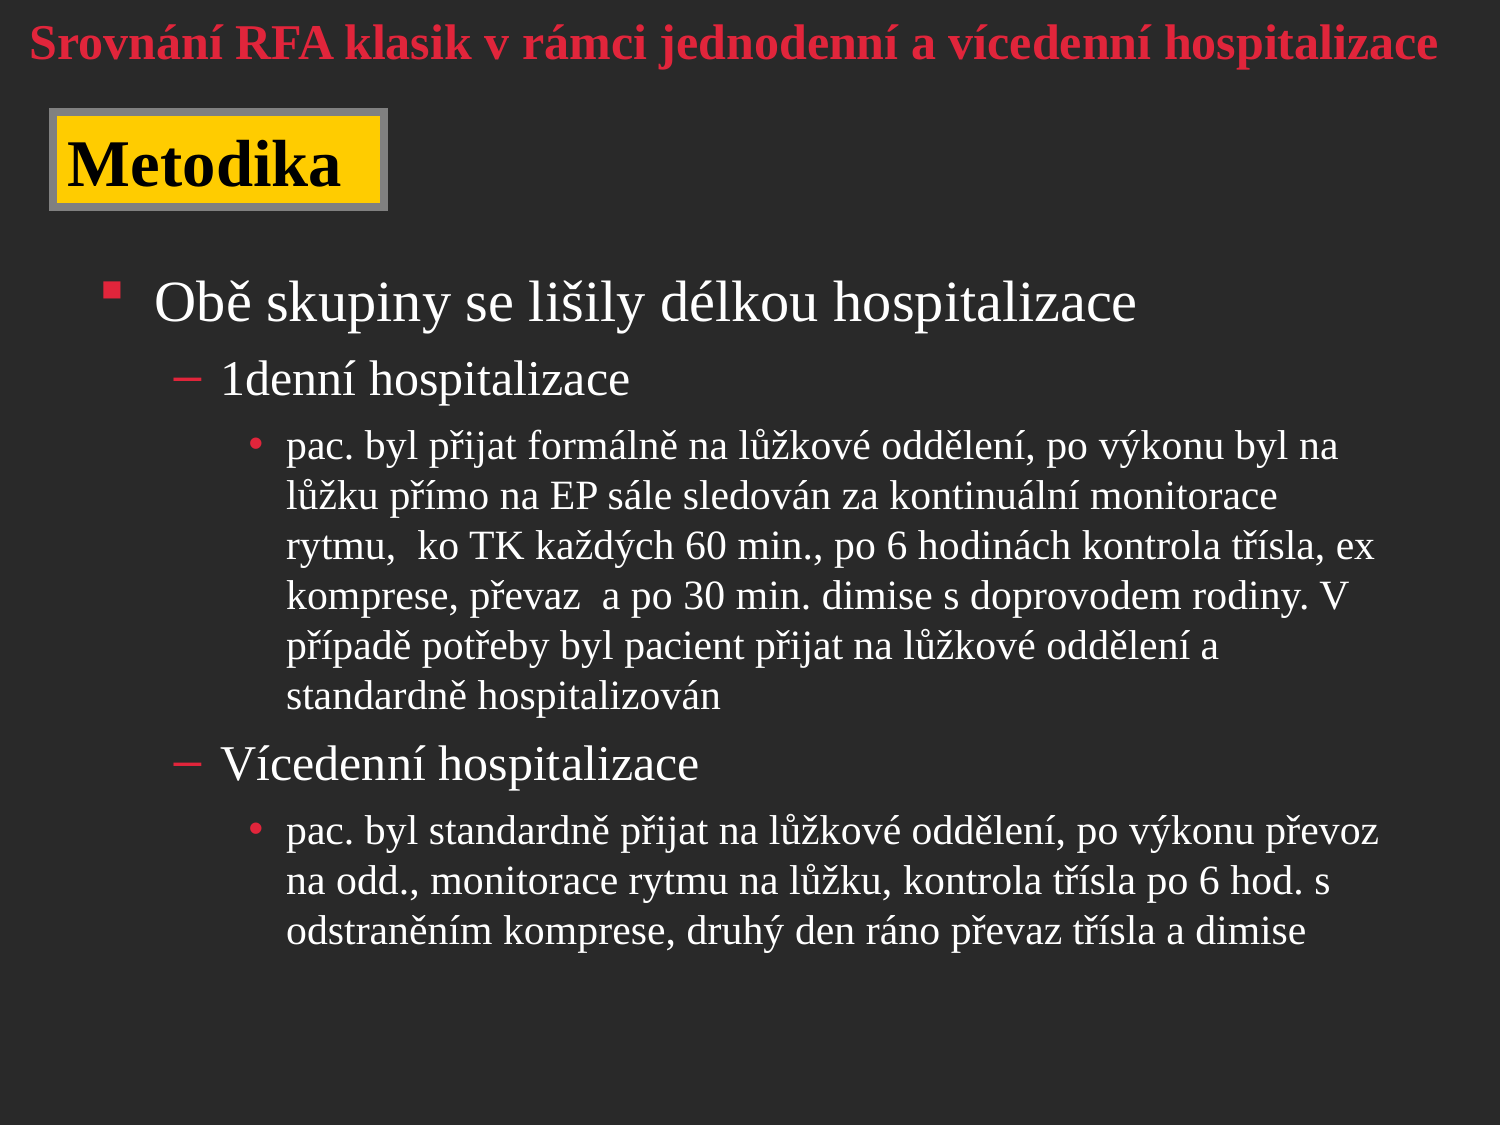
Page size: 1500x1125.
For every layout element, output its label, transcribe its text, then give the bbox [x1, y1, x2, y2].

text_box Metodika [53, 112, 384, 207]
text_box Obě skupiny se lišily délkou hospitalizace 1denní hospitalizace pac. byl přijat formálně na lůžkové oddělení, po výkonu byl na lůžku přímo na EP sále sledován za kontinuální monitorace rytmu, ko TK každých 60 min., po 6 hodinách kontrola třísla, ex komprese, převaz a po 30 min. dimise s doprovodem rodiny. V případě potřeby byl pacient přijat na lůžkové oddělení a standardně hospitalizován Vícedenní hospitalizace pac. byl standardně přijat na lůžkové oddělení, po výkonu převoz na odd., monitorace rytmu na lůžku, kontrola třísla po 6 hod. s odstraněním komprese, druhý den ráno převaz třísla a dimise [83, 255, 1412, 1091]
text_box Srovnání RFA klasik v rámci jednodenní a vícedenní hospitalizace [0, 2, 1483, 82]
